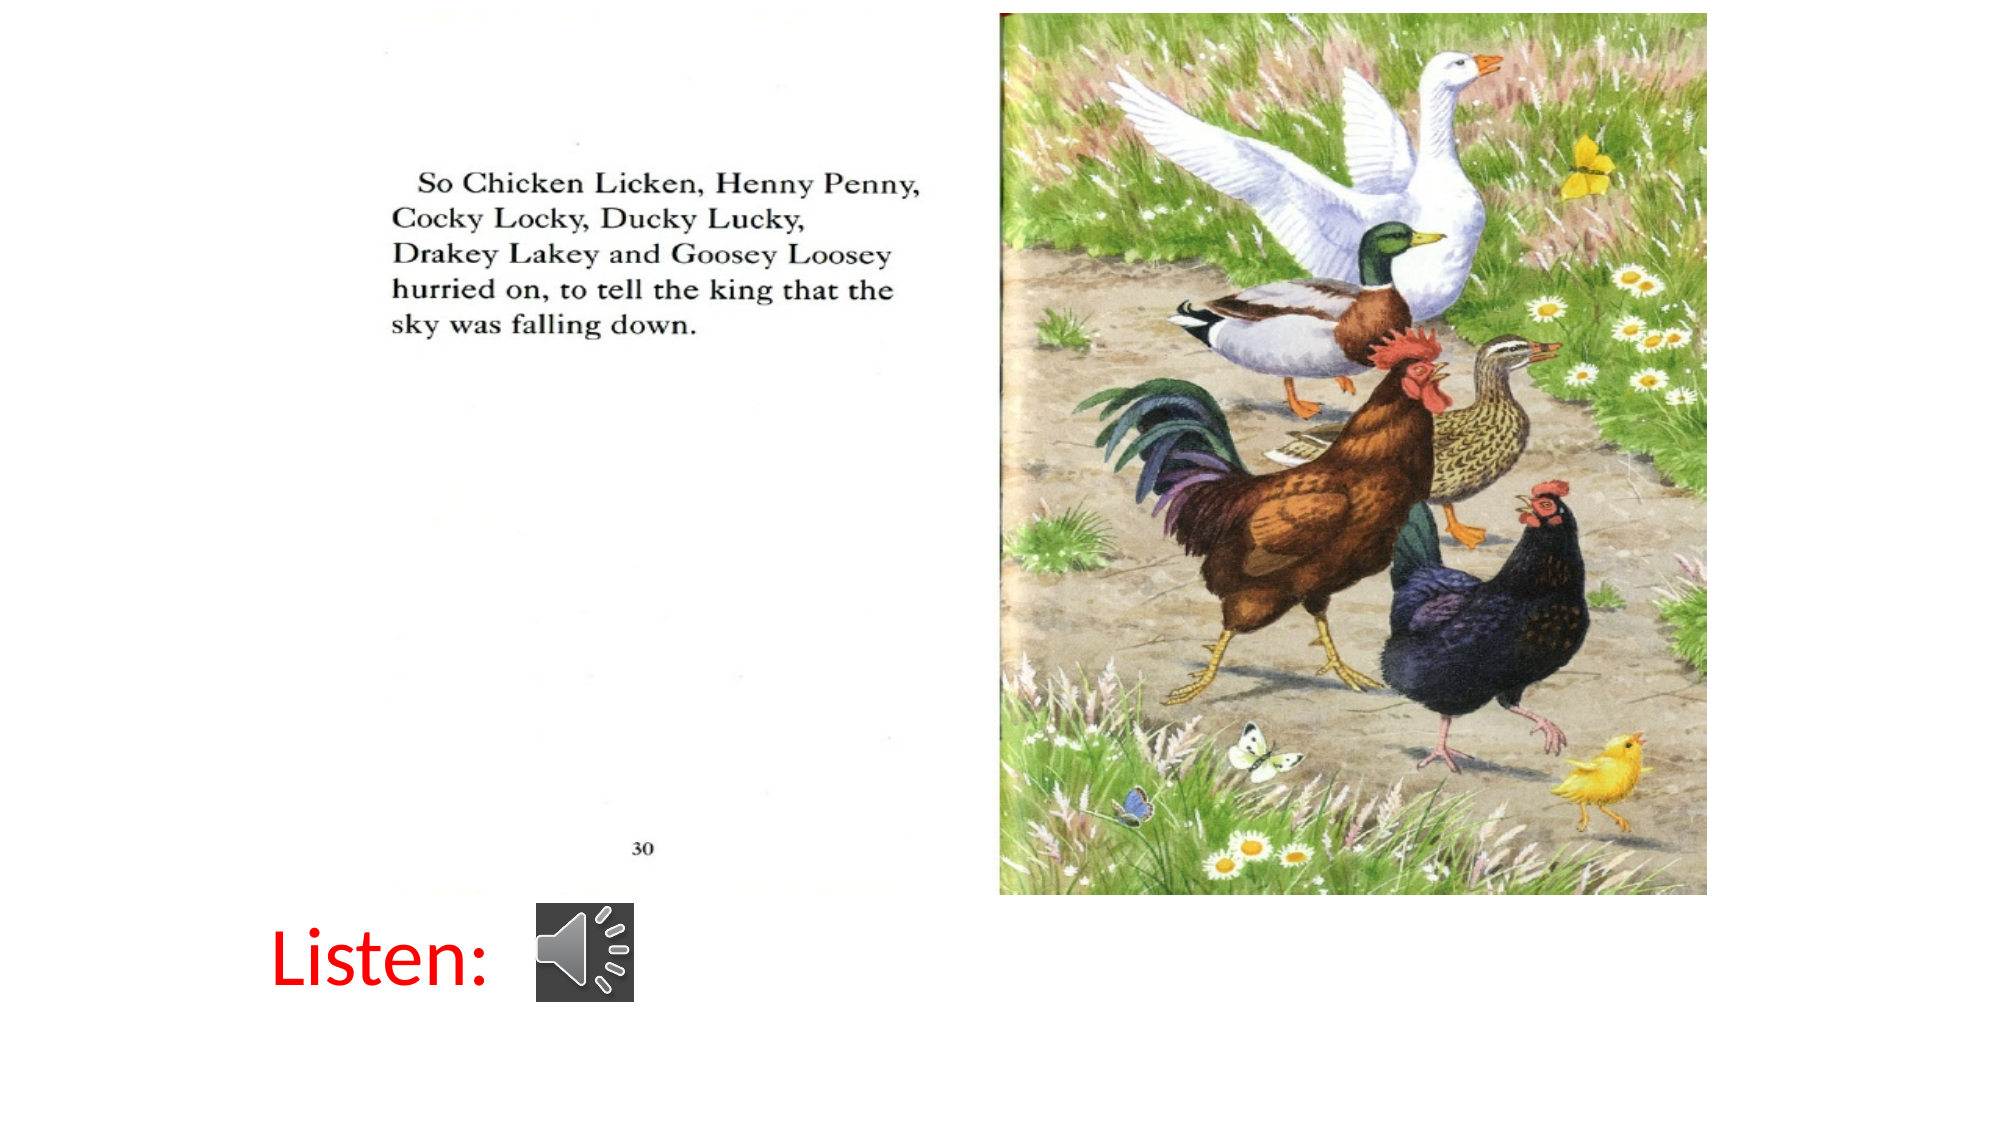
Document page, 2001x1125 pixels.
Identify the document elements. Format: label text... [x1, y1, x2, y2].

picture [535, 902, 636, 1003]
text_box Listen: [255, 894, 556, 1010]
picture [293, 13, 1707, 895]
